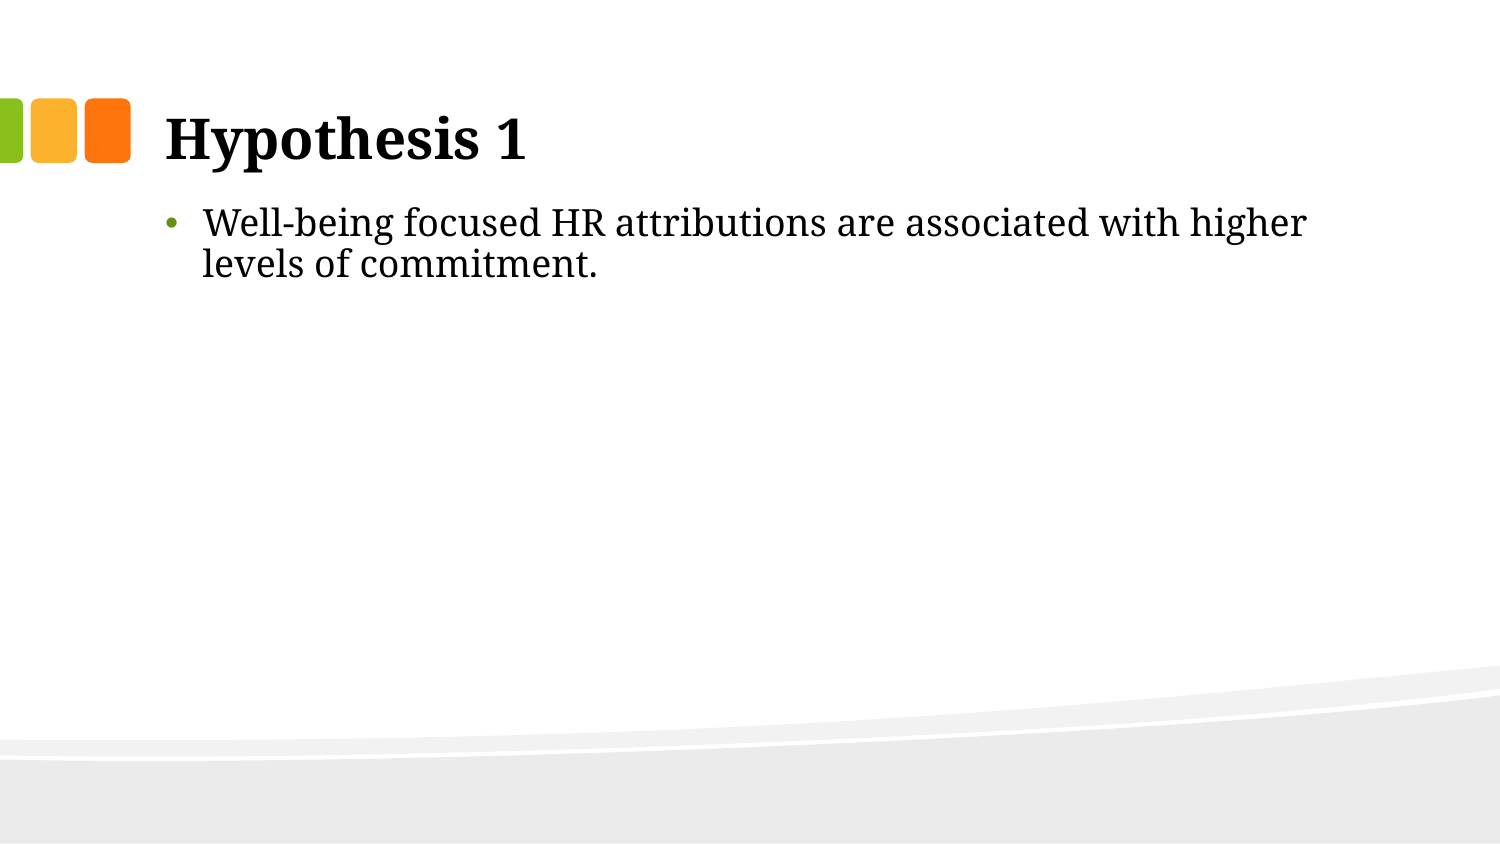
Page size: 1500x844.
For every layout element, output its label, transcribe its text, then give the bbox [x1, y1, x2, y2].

title Hypothesis 1 [150, 18, 1350, 179]
list Well-being focused HR attributions are associated with higher levels of commitment. [150, 196, 1350, 760]
